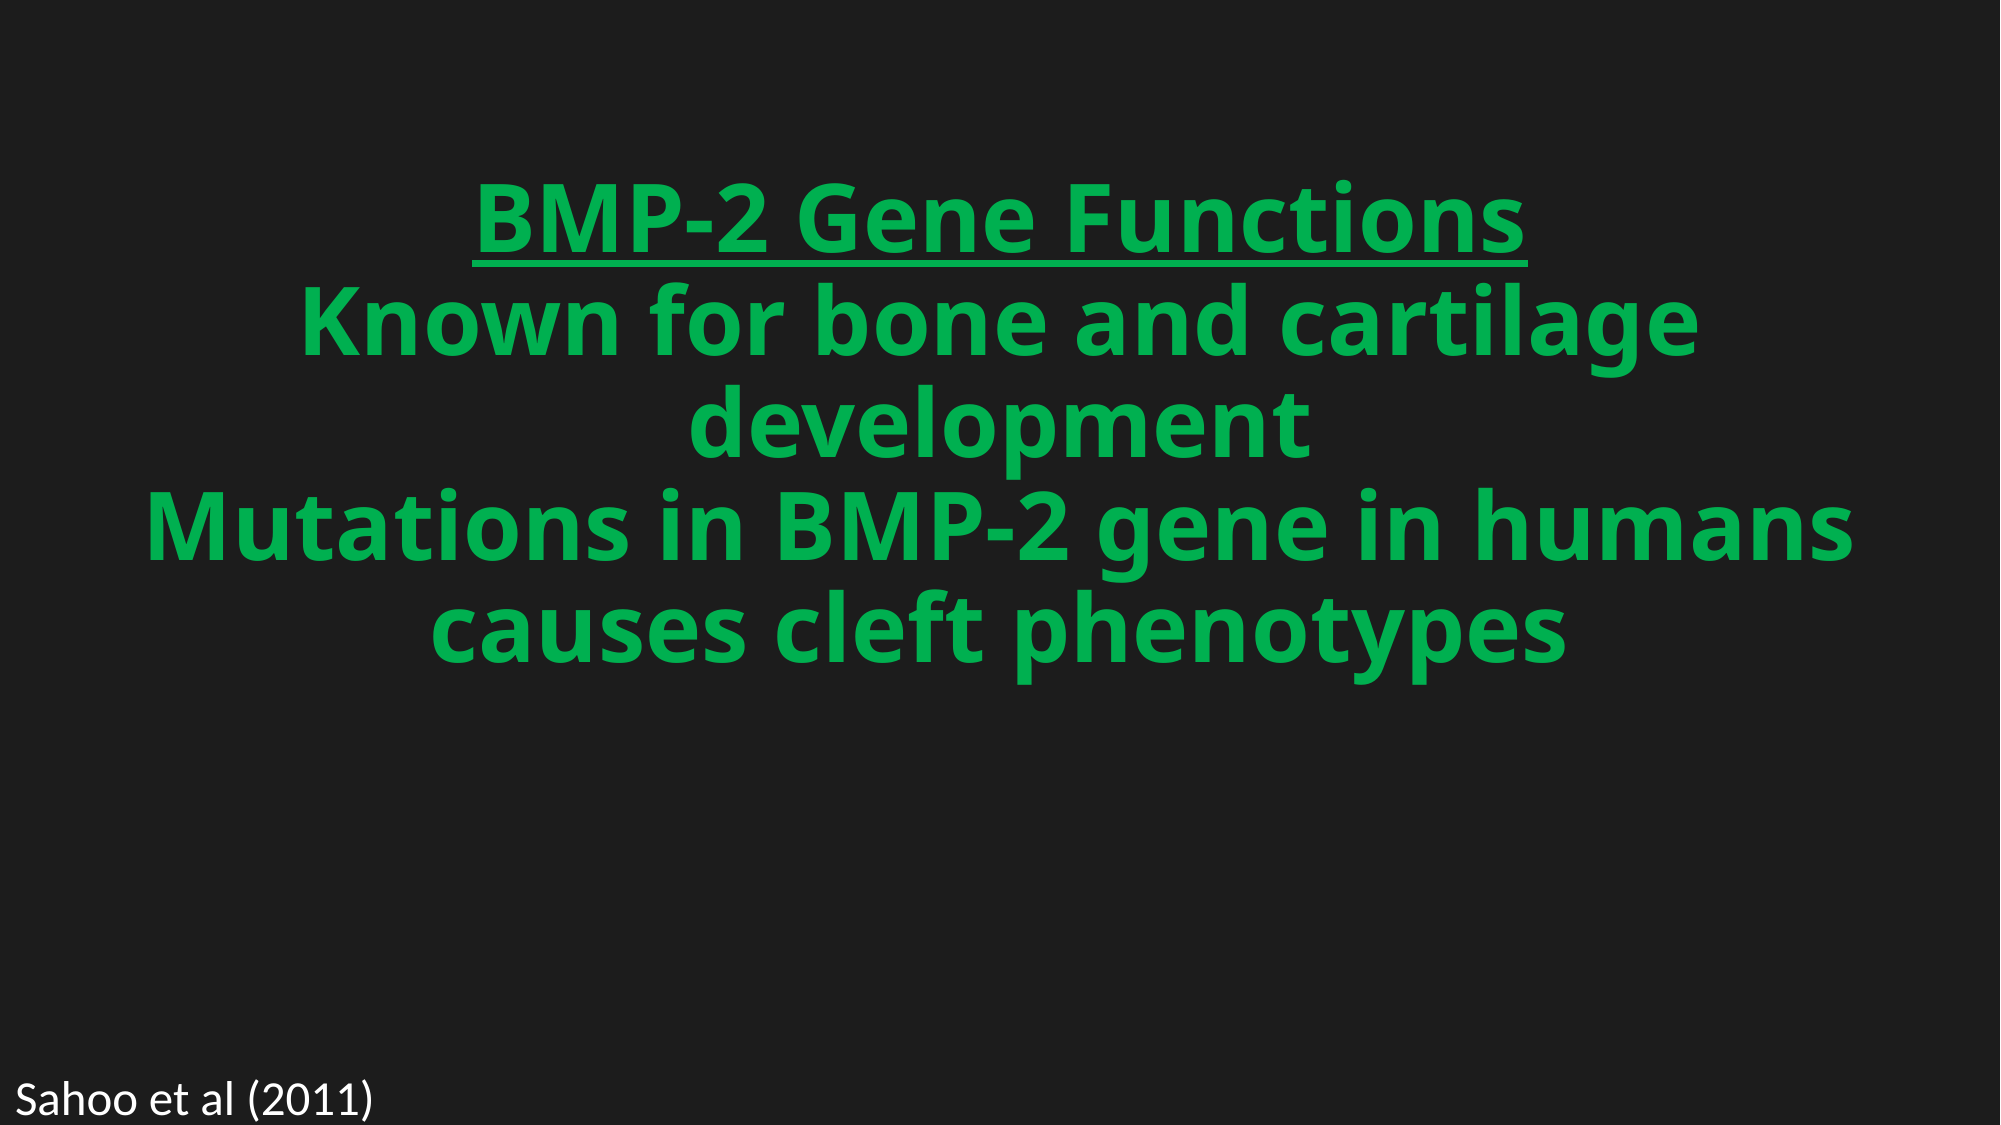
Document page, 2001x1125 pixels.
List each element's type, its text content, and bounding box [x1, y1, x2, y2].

title BMP-2 Gene Functions Known for bone and cartilage development Mutations in BMP-2 gene in humans causes cleft phenotypes [0, 157, 2000, 805]
text_box Sahoo et al (2011) [0, 1066, 1500, 1125]
